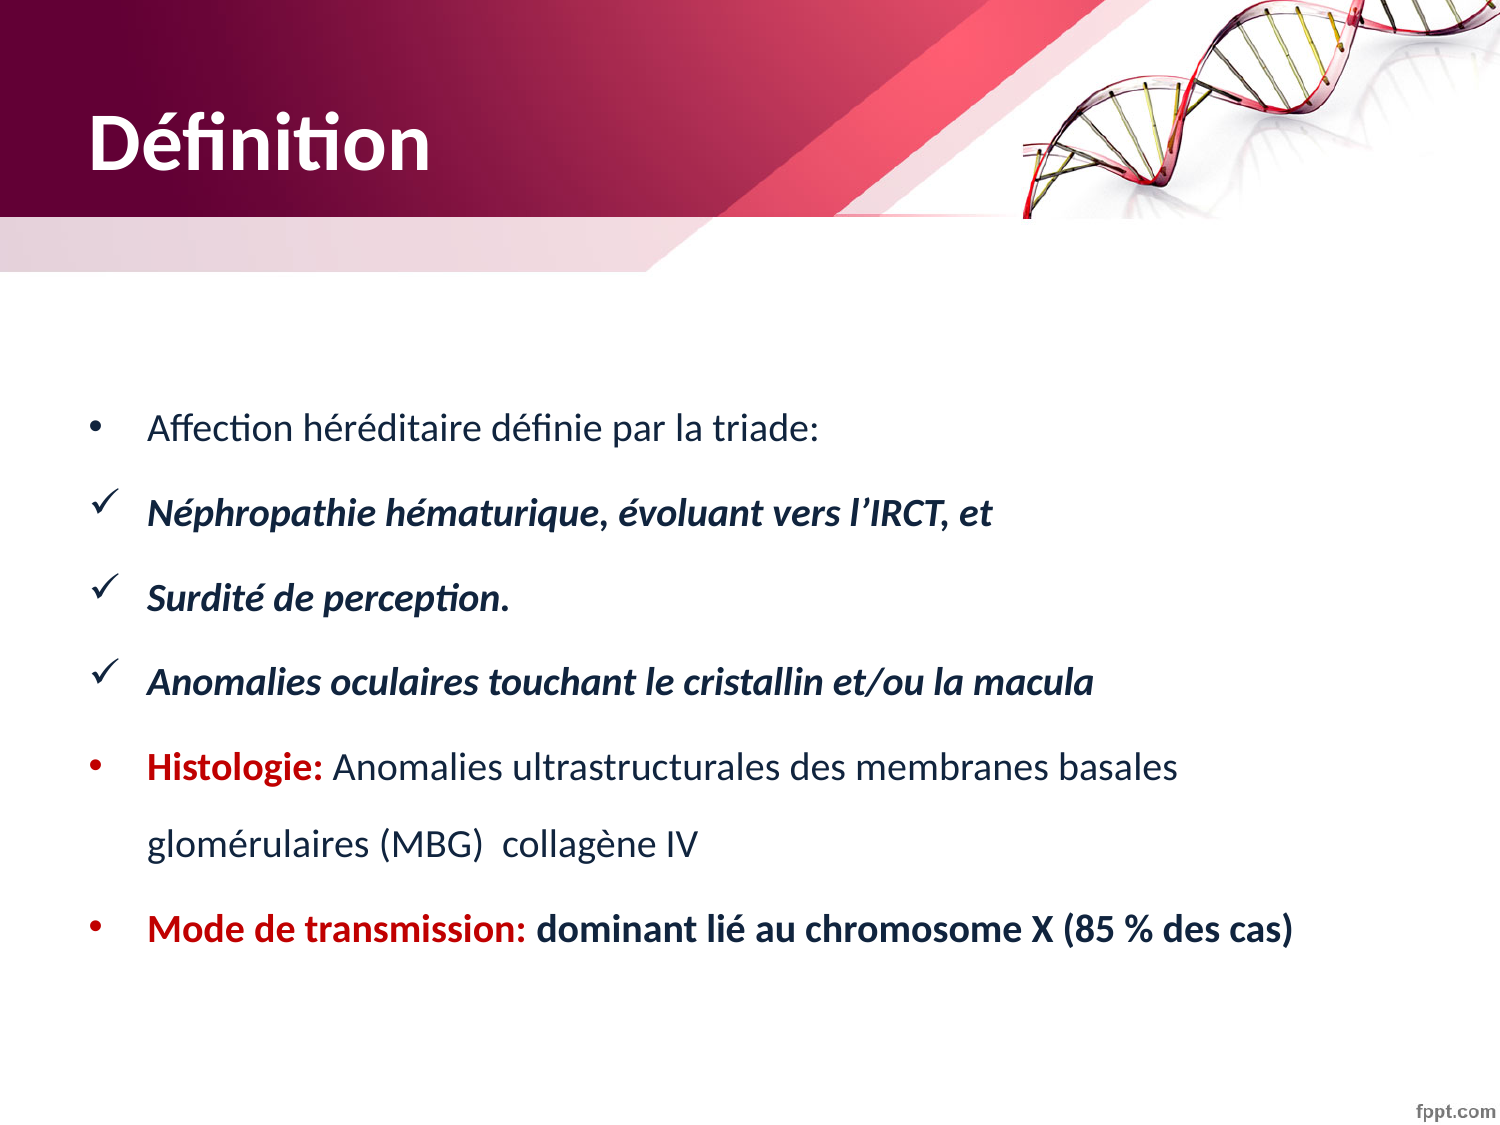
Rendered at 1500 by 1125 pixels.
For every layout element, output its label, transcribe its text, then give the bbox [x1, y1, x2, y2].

list Affection héréditaire définie par la triade: Néphropathie hématurique, évoluant vers l’IRCT, et Surdité de perception. Anomalies oculaires touchant le cristallin et/ou la macula Histologie: Anomalies ultrastructurales des membranes basales glomérulaires (MBG) collagène IV Mode de transmission: dominant lié au chromosome X (85 % des cas) [73, 365, 1325, 985]
title Définition [73, 86, 1424, 187]
picture [0, 0, 1500, 1125]
